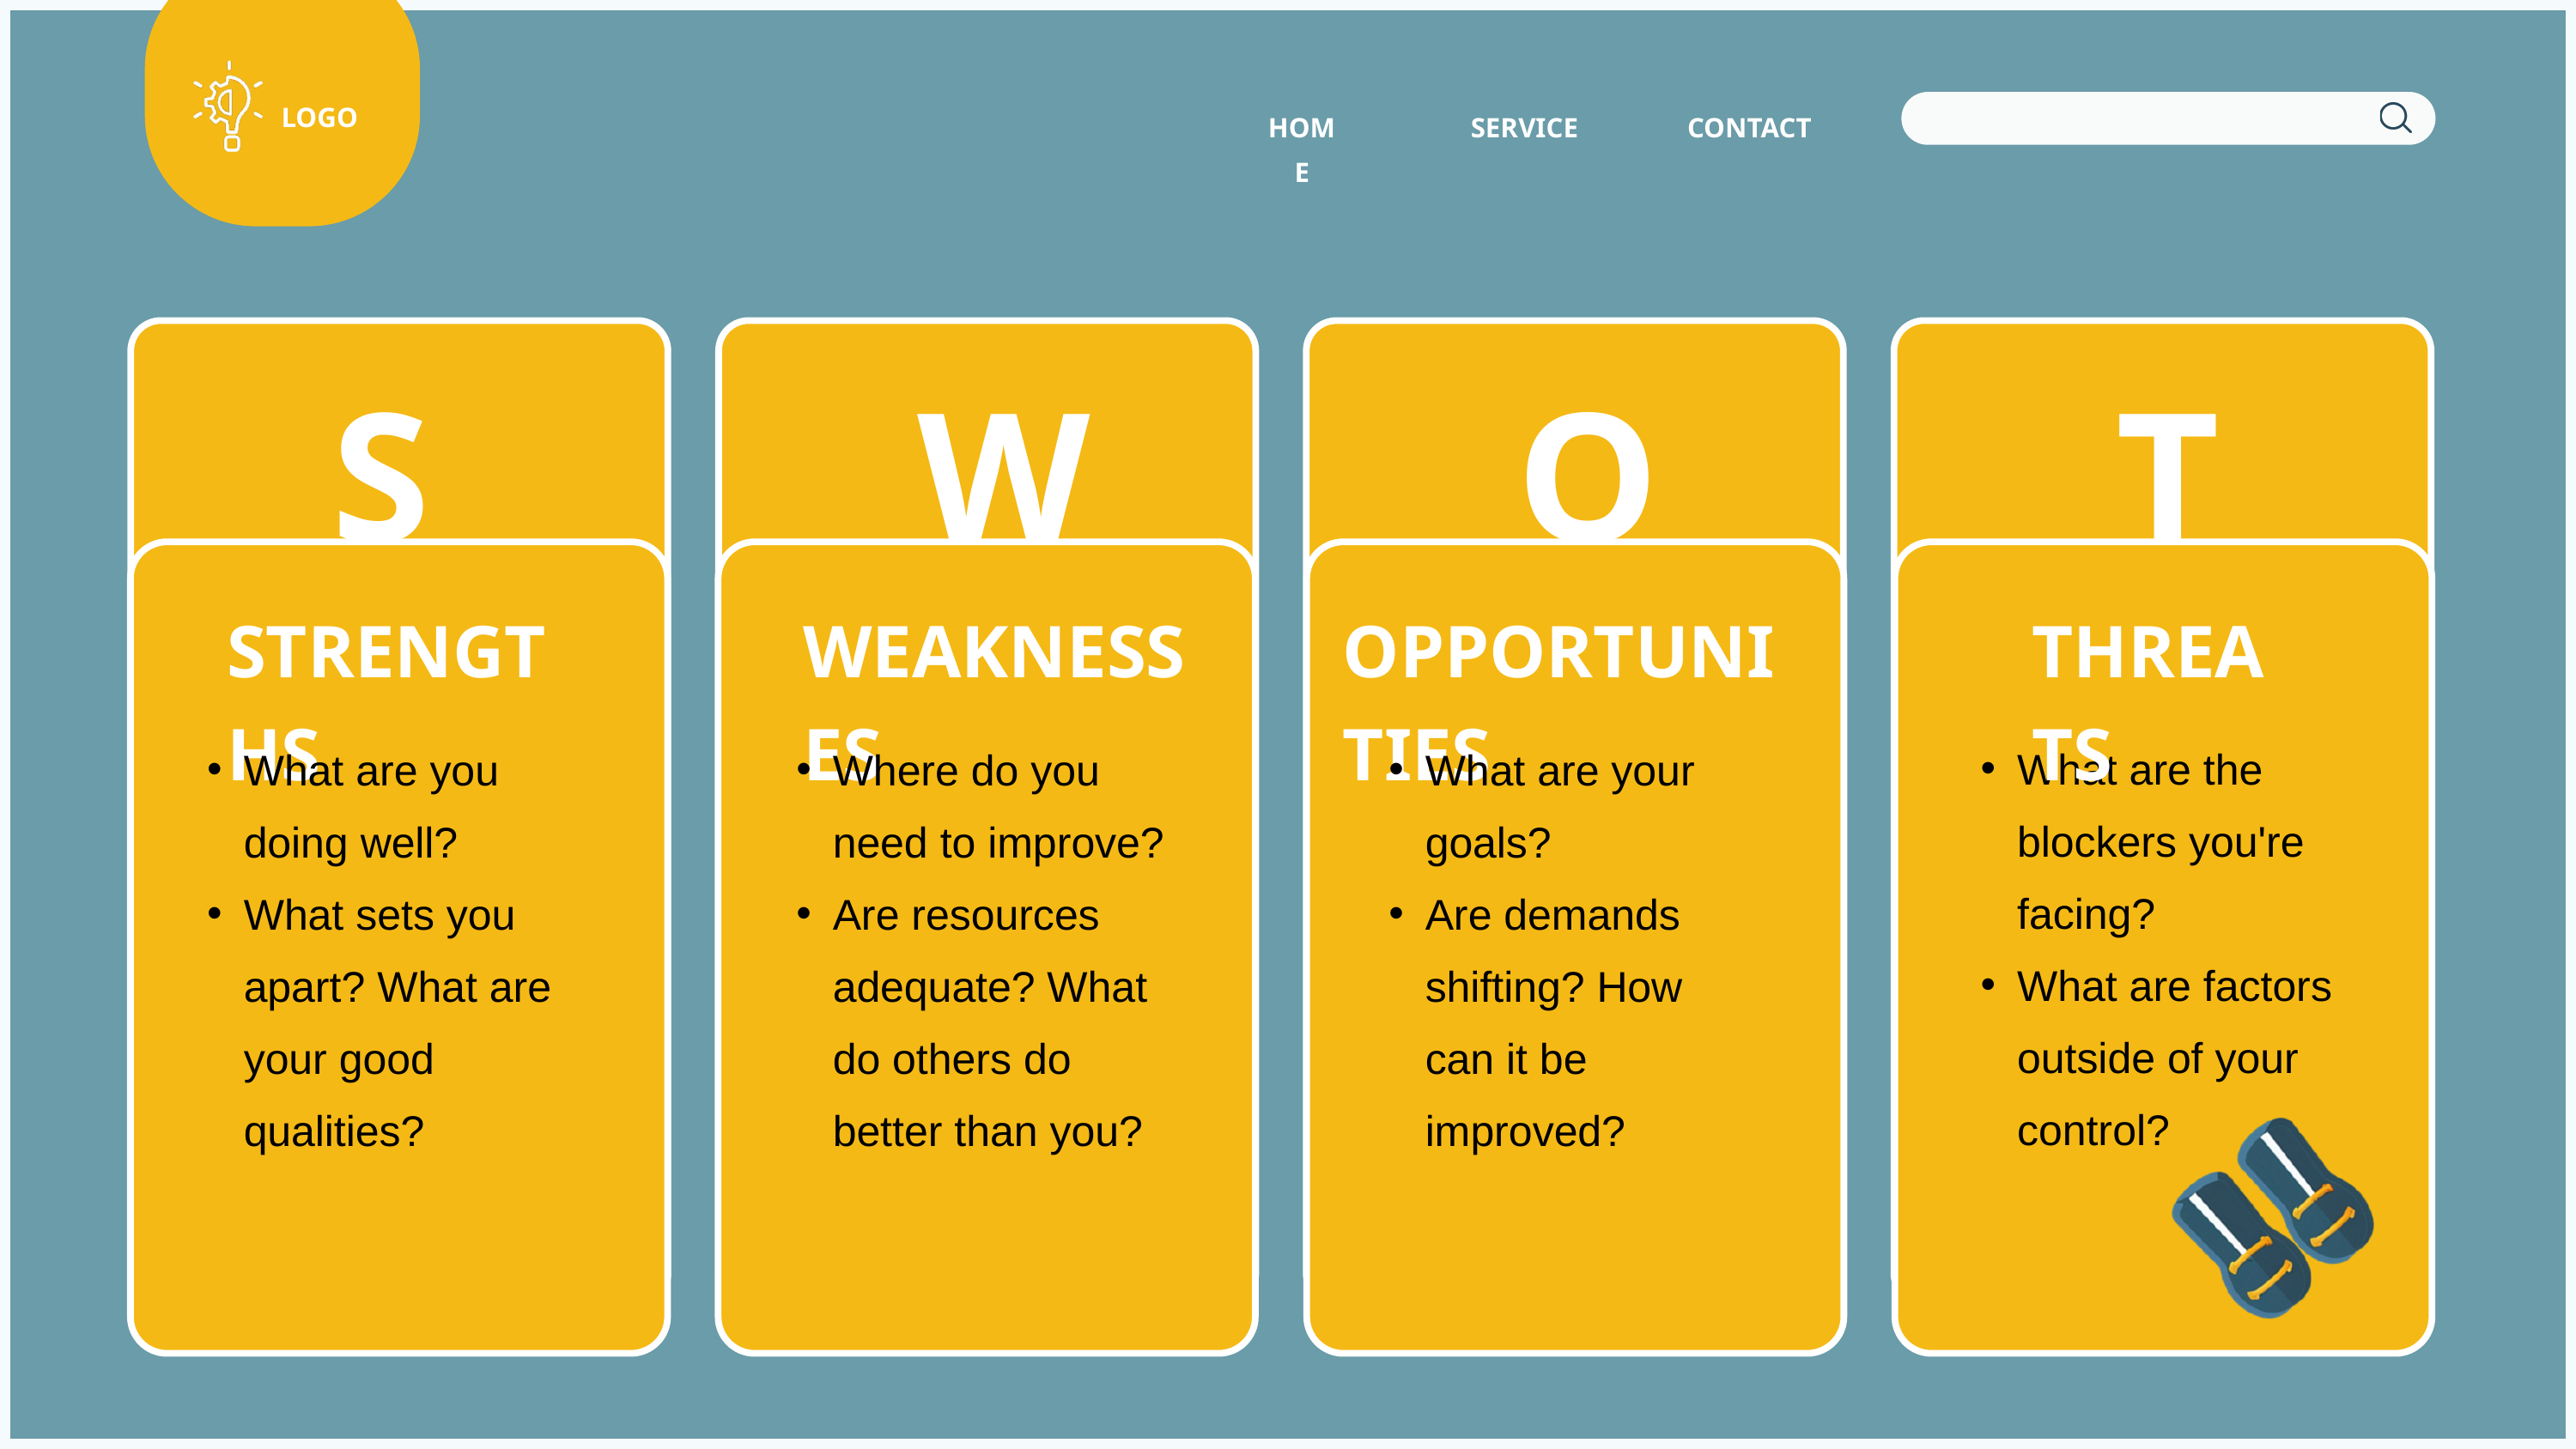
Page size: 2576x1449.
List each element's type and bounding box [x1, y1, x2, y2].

text_box [0, 0, 2576, 1449]
text_box [109, 320, 668, 1354]
text_box [1901, 71, 2436, 145]
text_box [1873, 320, 2433, 1354]
text_box [137, 0, 407, 240]
text_box [1285, 320, 1844, 1354]
picture [193, 60, 263, 152]
text_box [697, 320, 1256, 1354]
picture [2138, 1076, 2402, 1339]
